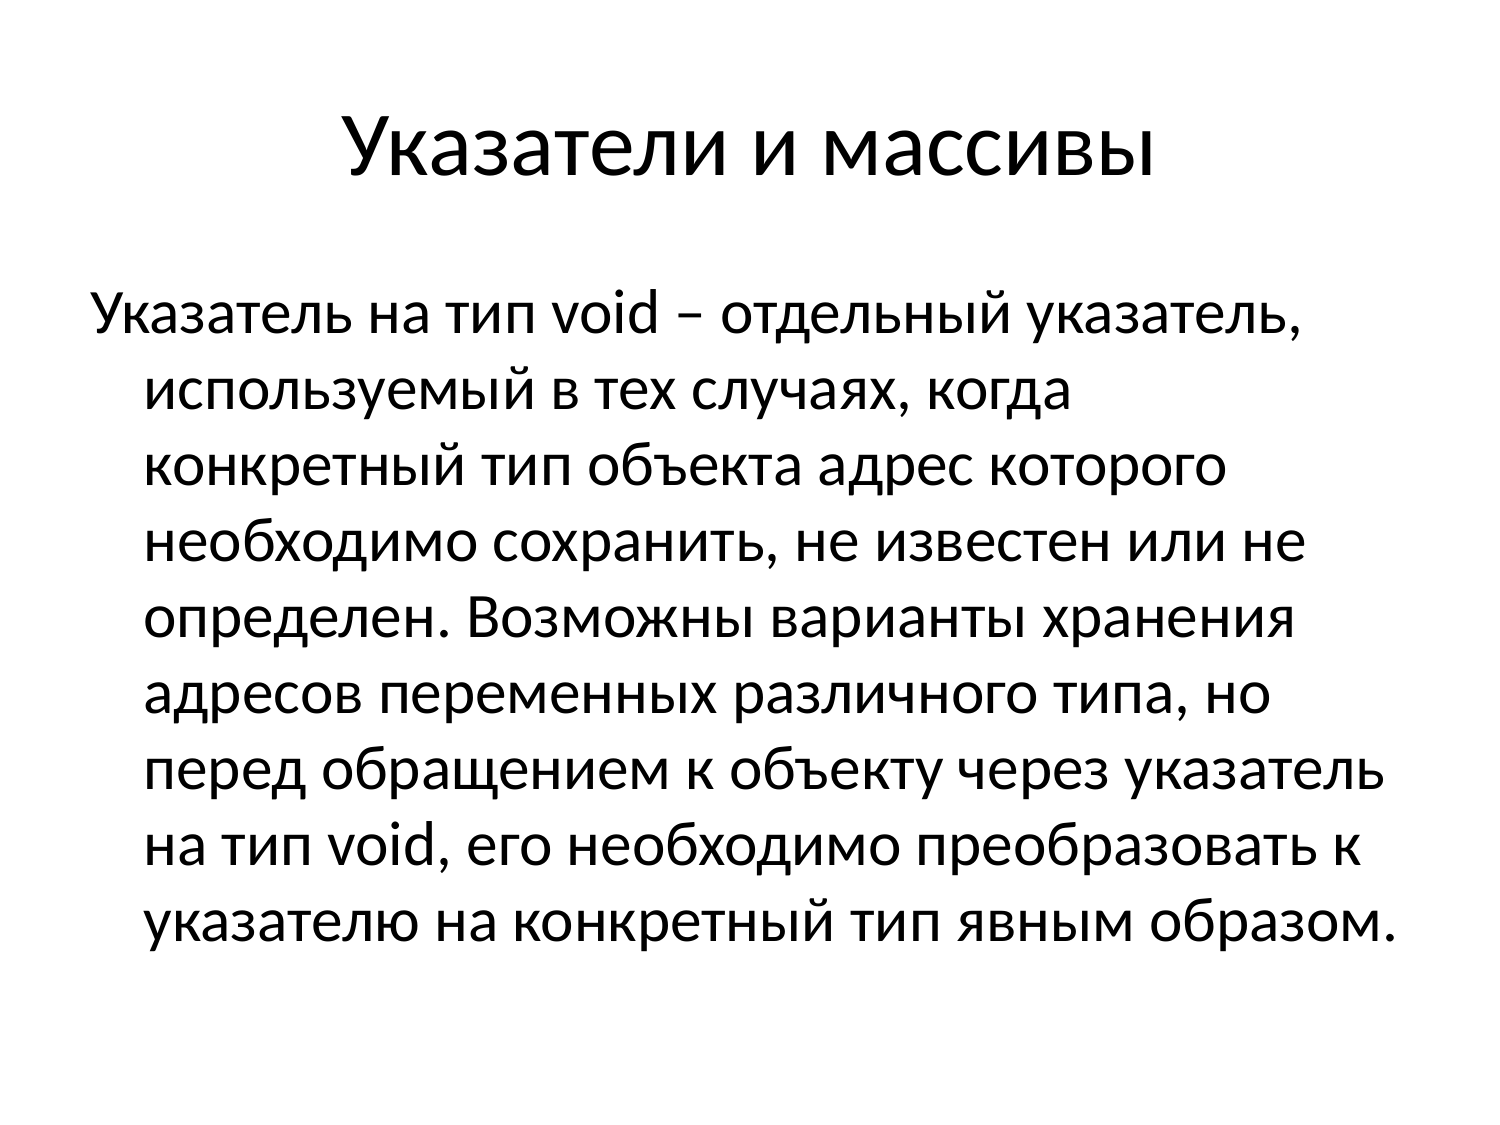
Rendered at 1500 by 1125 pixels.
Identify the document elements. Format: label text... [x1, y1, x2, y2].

title Указатели и массивы [75, 45, 1425, 233]
list Указатель на тип void – отдельный указатель, используемый в тех случаях, когда конкретный тип объекта адрес которого необходимо сохранить, не известен или не определен. Возможны варианты хранения адресов переменных различного типа, но перед обращением к объекту через указатель на тип void, его необходимо преобразовать к указателю на конкретный тип явным образом. [75, 262, 1425, 1005]
